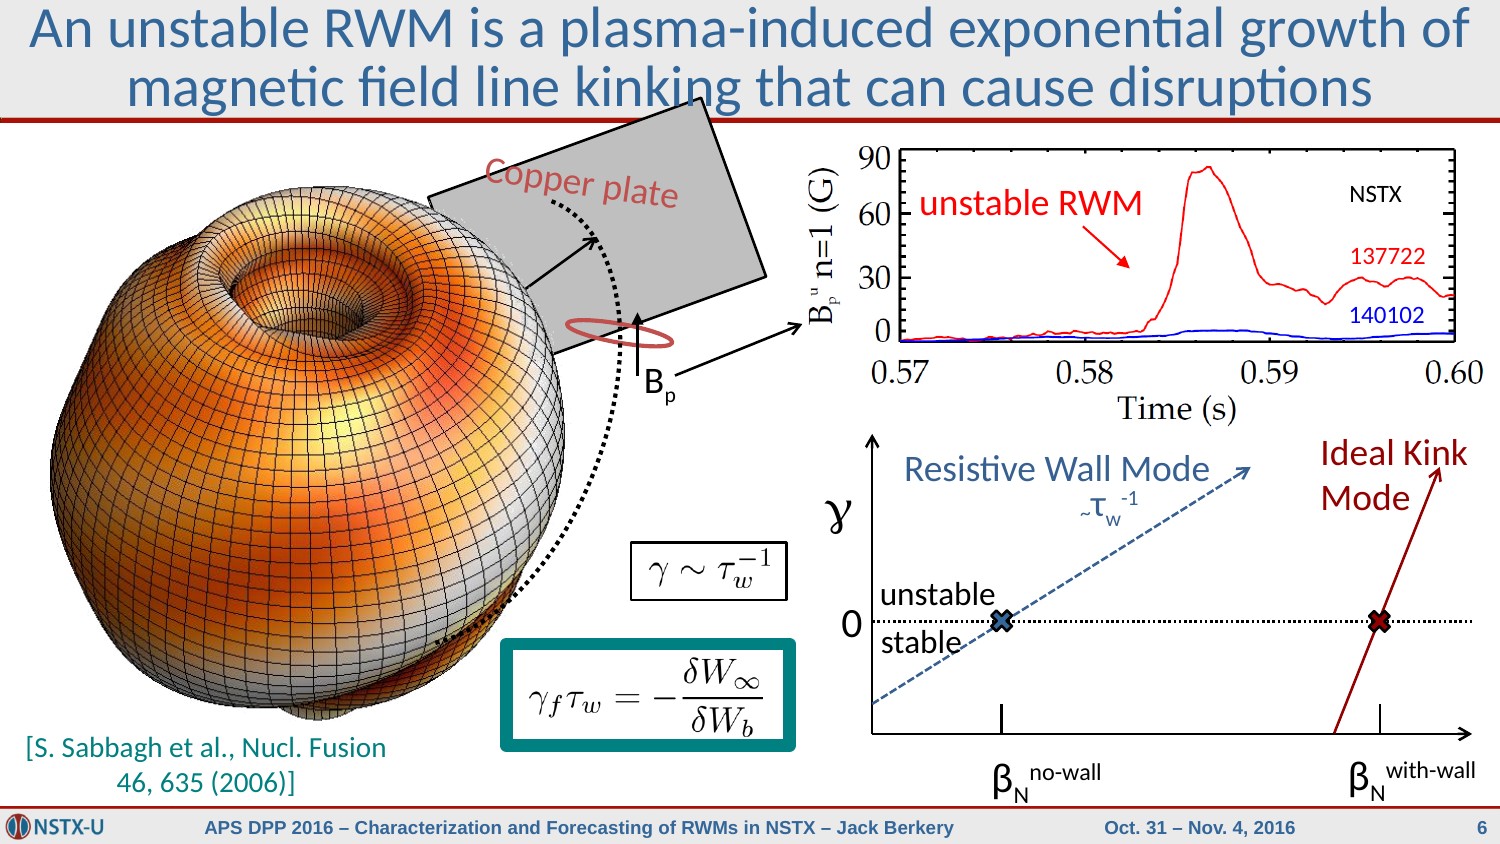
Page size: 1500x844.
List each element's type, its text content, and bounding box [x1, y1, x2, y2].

text_box Bp [629, 348, 691, 415]
picture [12, 177, 764, 737]
text_box  [810, 466, 866, 542]
text_box Resistive Wall Mode [889, 436, 1226, 465]
text_box Ideal Kink Mode [1305, 435, 1484, 526]
text_box [631, 542, 787, 601]
text_box [616, 294, 621, 392]
text_box βNno-wall [976, 743, 1117, 816]
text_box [674, 323, 797, 376]
text_box Copper plate [469, 134, 699, 227]
picture [0, 806, 1500, 844]
text_box [611, 643, 790, 746]
text_box βNwith-wall [1332, 741, 1492, 814]
picture [710, 119, 1500, 123]
picture [0, 119, 640, 123]
text_box [565, 119, 767, 325]
text_box [S. Sabbagh et al., Nucl. Fusion 46, 635 (2006)] [0, 721, 413, 806]
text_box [871, 466, 1251, 705]
text_box 0 [826, 588, 865, 653]
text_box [802, 127, 1500, 428]
text_box [620, 323, 633, 345]
title An unstable RWM is a plasma-induced exponential growth of magnetic field line kinking that can cause disruptions [0, 0, 1500, 119]
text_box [1333, 466, 1440, 734]
picture [648, 548, 770, 588]
text_box [641, 328, 669, 347]
